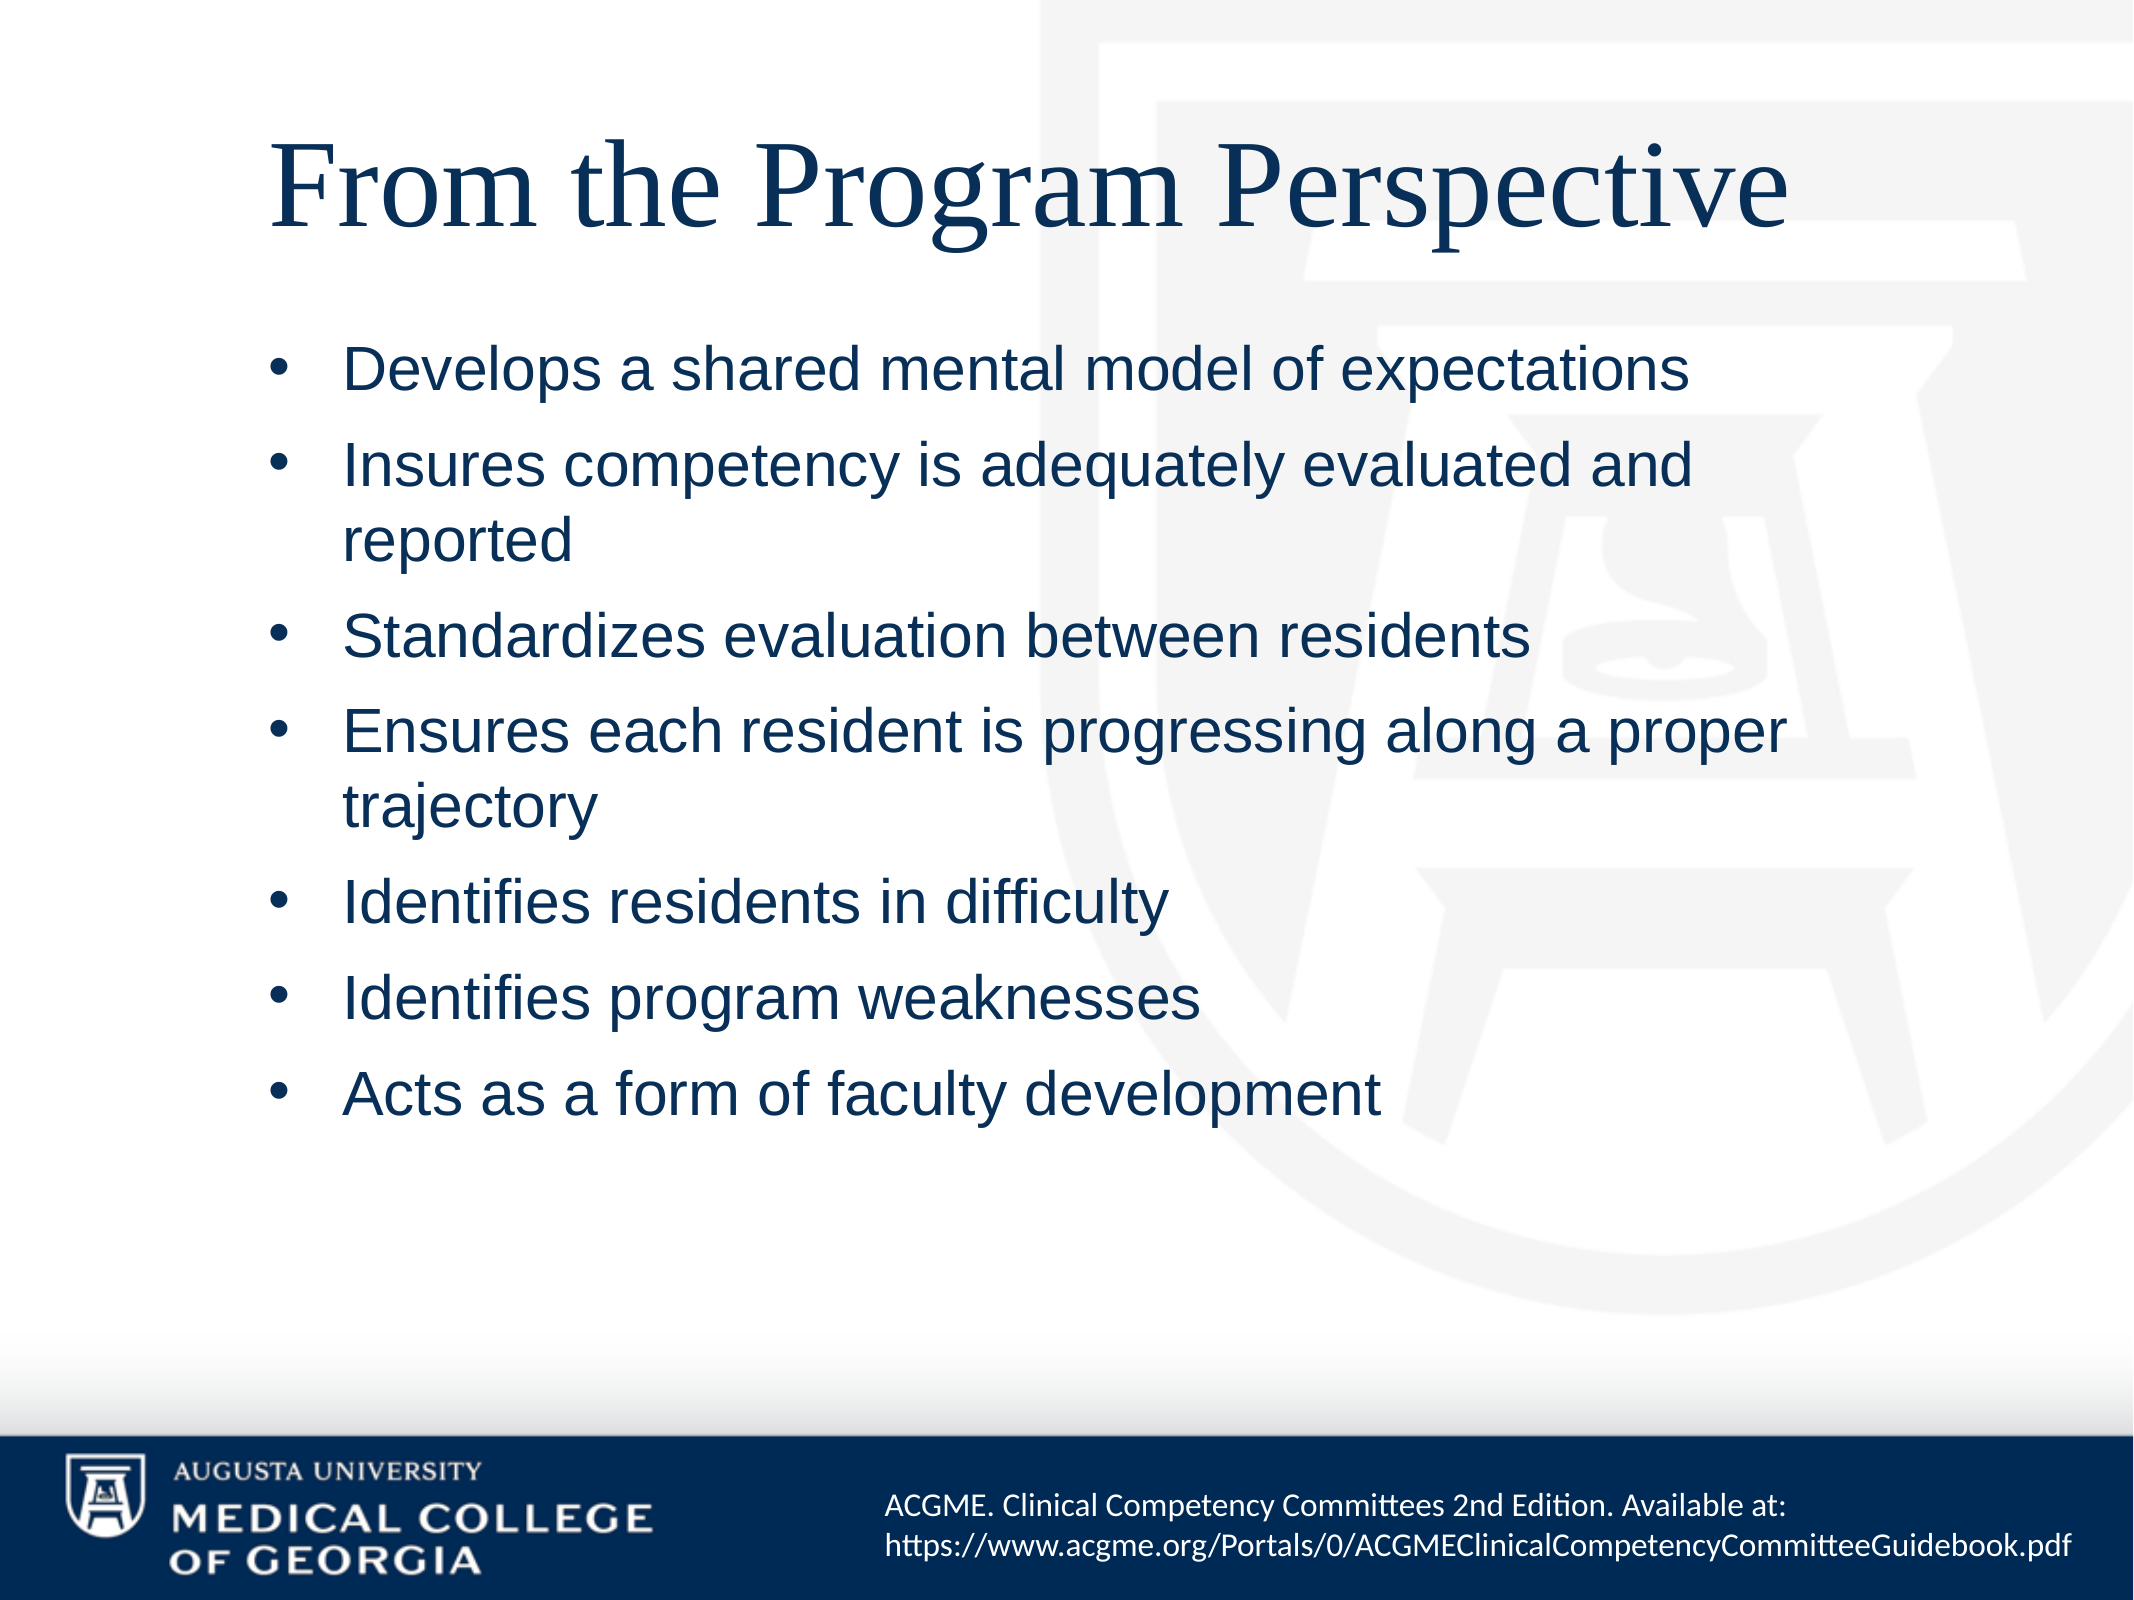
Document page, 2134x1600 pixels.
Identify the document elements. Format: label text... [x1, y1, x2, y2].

text_box ACGME. Clinical Competency Committees 2nd Edition. Available at: https://www.acgme.org/Portals/0/ACGMEClinicalCompetencyCommitteeGuidebook.pdf [878, 1476, 2134, 1569]
list Develops a shared mental model of expectations Insures competency is adequately evaluated and reported Standardizes evaluation between residents Ensures each resident is progressing along a proper trajectory Identifies residents in difficulty Identifies program weaknesses Acts as a form of faculty development [253, 320, 1873, 1091]
picture [0, 0, 2134, 1600]
title From the Program Perspective [253, 94, 1873, 266]
